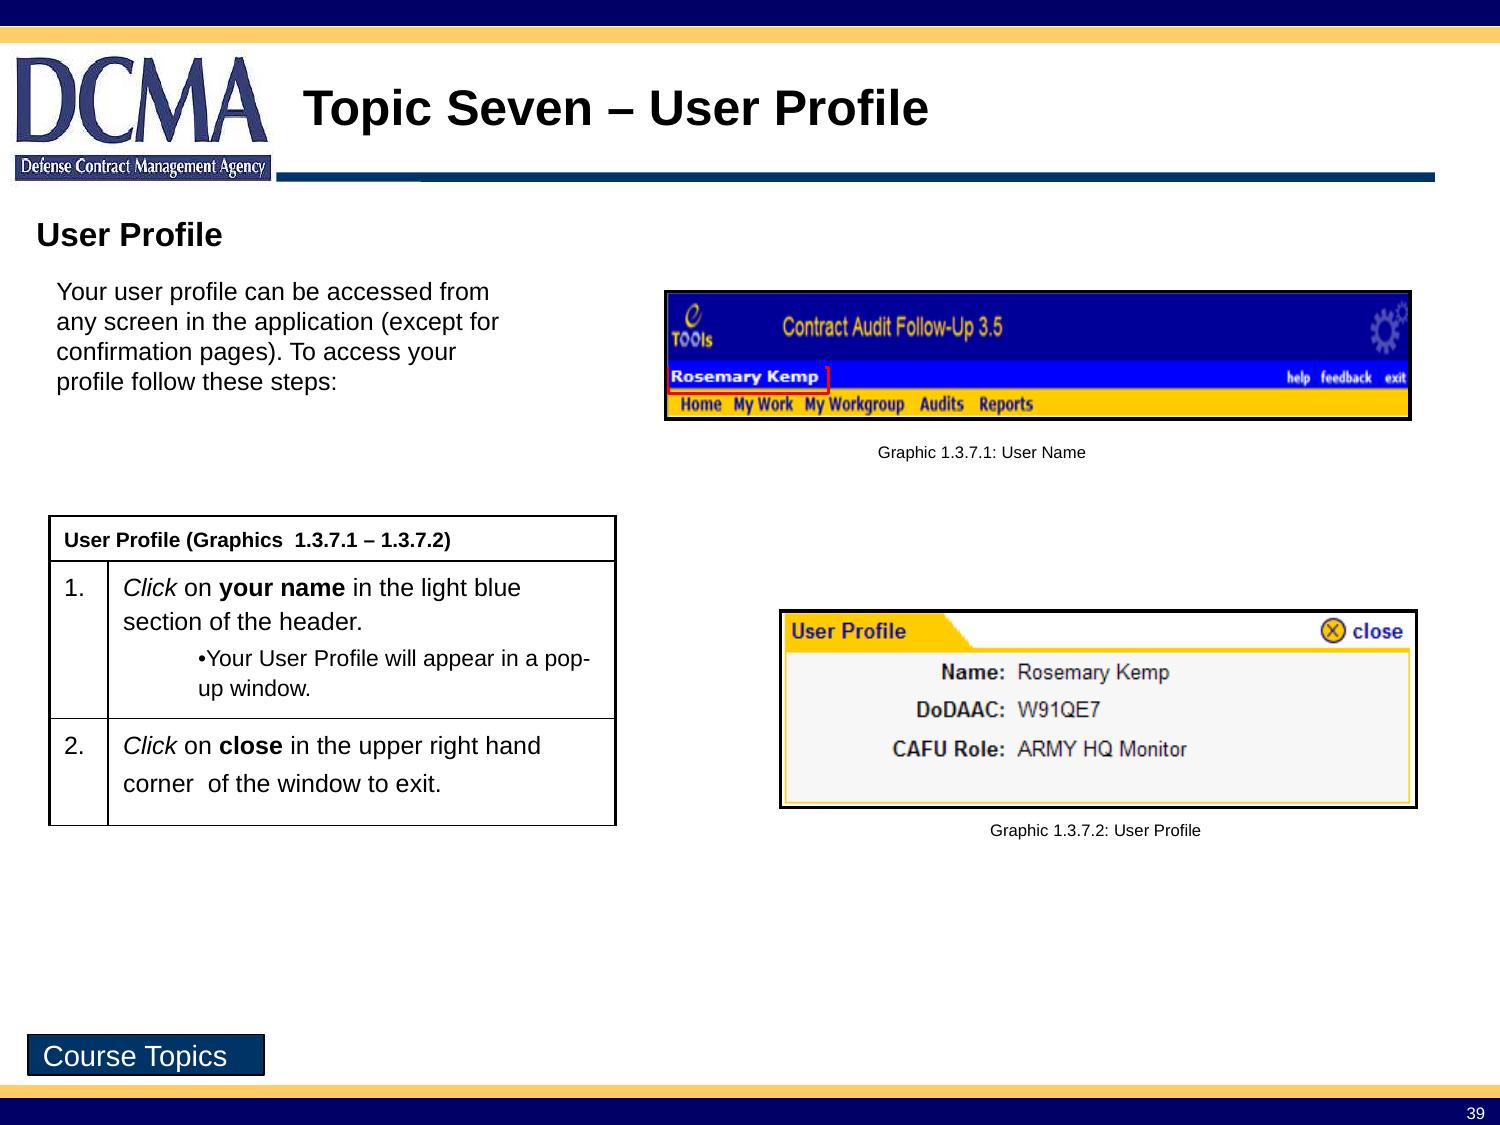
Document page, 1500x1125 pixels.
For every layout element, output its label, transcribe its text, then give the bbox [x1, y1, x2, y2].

text_box Graphic 1.3.7.1: User Name [863, 434, 1500, 469]
text_box User Profile [21, 206, 1114, 261]
text_box Course Topics [28, 1034, 264, 1075]
table_header User Profile (Graphics 1.3.7.1 – 1.3.7.2) [51, 517, 614, 560]
table_cell 1. [51, 562, 107, 718]
table_cell Click on your name in the light blue section of the header. Your User Profile will appear in a pop-up window. [109, 562, 614, 718]
table_cell Click on close in the upper right hand corner of the window to exit. [109, 719, 614, 825]
title Topic Seven – User Profile [287, 46, 1447, 165]
text_box Graphic 1.3.7.2: User Profile [975, 816, 1222, 848]
text_box Your user profile can be accessed from any screen in the application (except for confirmation pages). To access your profile follow these steps: [41, 268, 524, 403]
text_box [666, 292, 1409, 418]
text_box 39 [1149, 1095, 1500, 1125]
picture [10, 49, 274, 187]
picture [781, 612, 1415, 807]
table_cell [51, 719, 107, 825]
